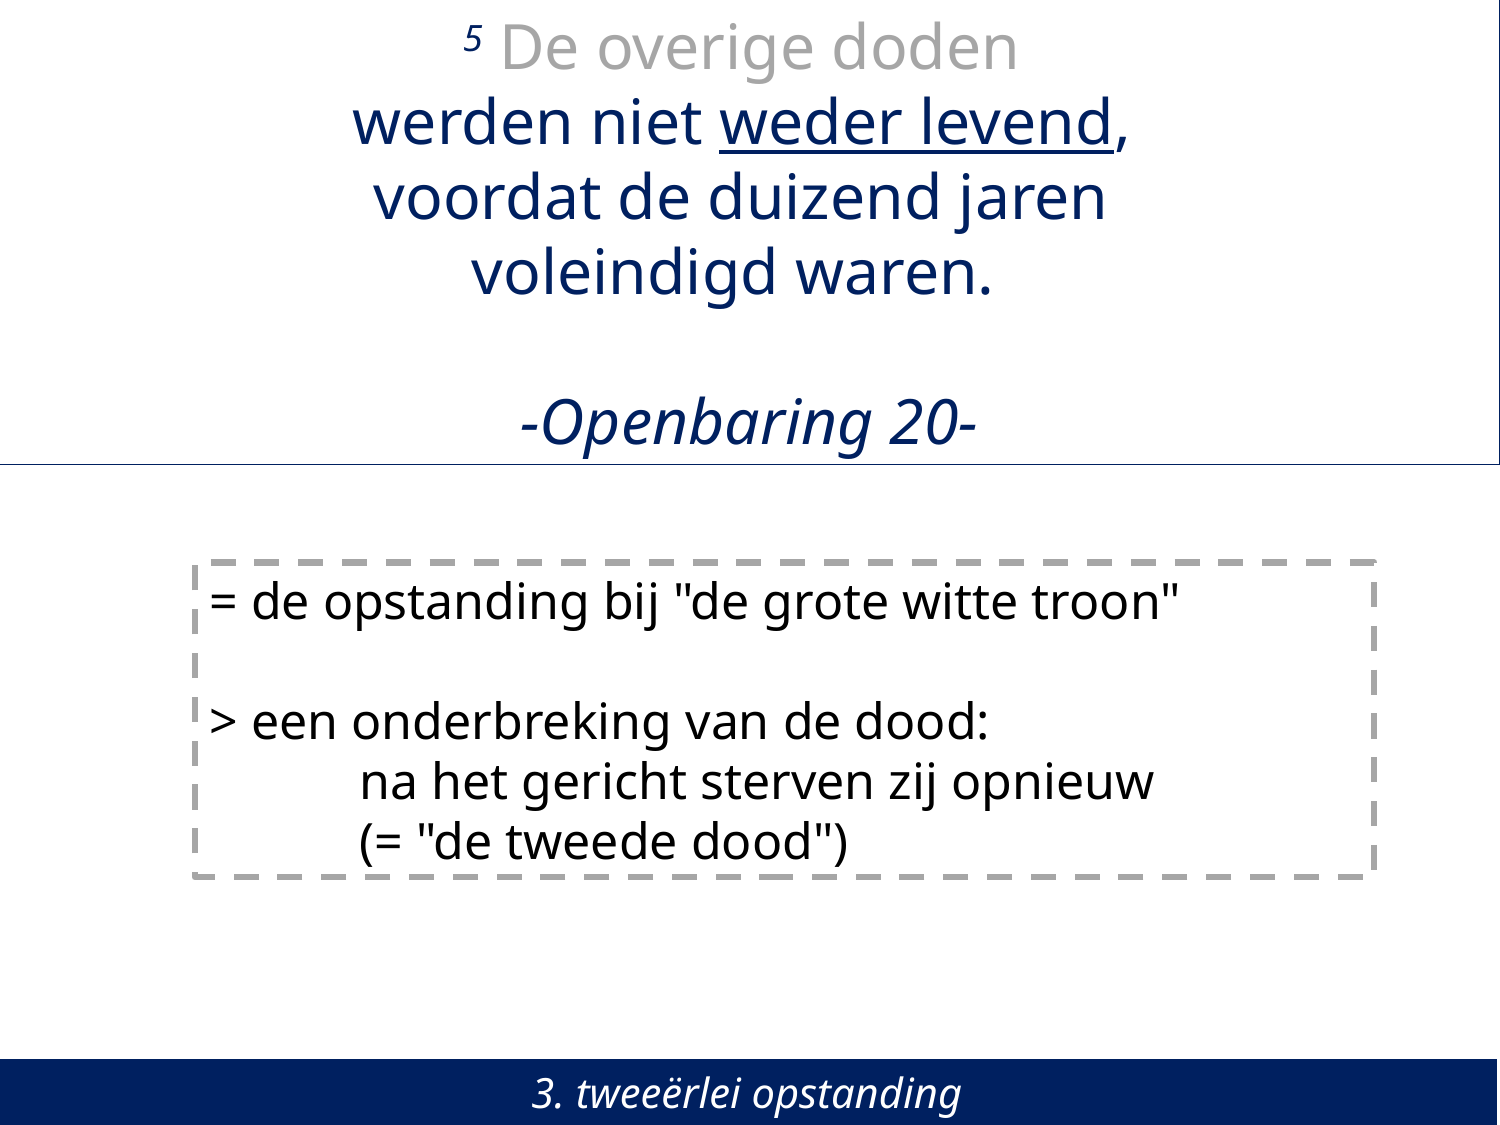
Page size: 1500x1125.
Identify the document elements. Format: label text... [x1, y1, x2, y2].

text_box 5 De overige doden werden niet weder levend, voordat de duizend jaren voleindigd waren. -Openbaring 20- [0, 0, 1500, 465]
text_box = de opstanding bij "de grote witte troon" > een onderbreking van de dood: na het gericht sterven zij opnieuw (= "de tweede dood") [194, 562, 1375, 878]
text_box 3. tweeërlei opstanding [0, 1059, 1497, 1125]
